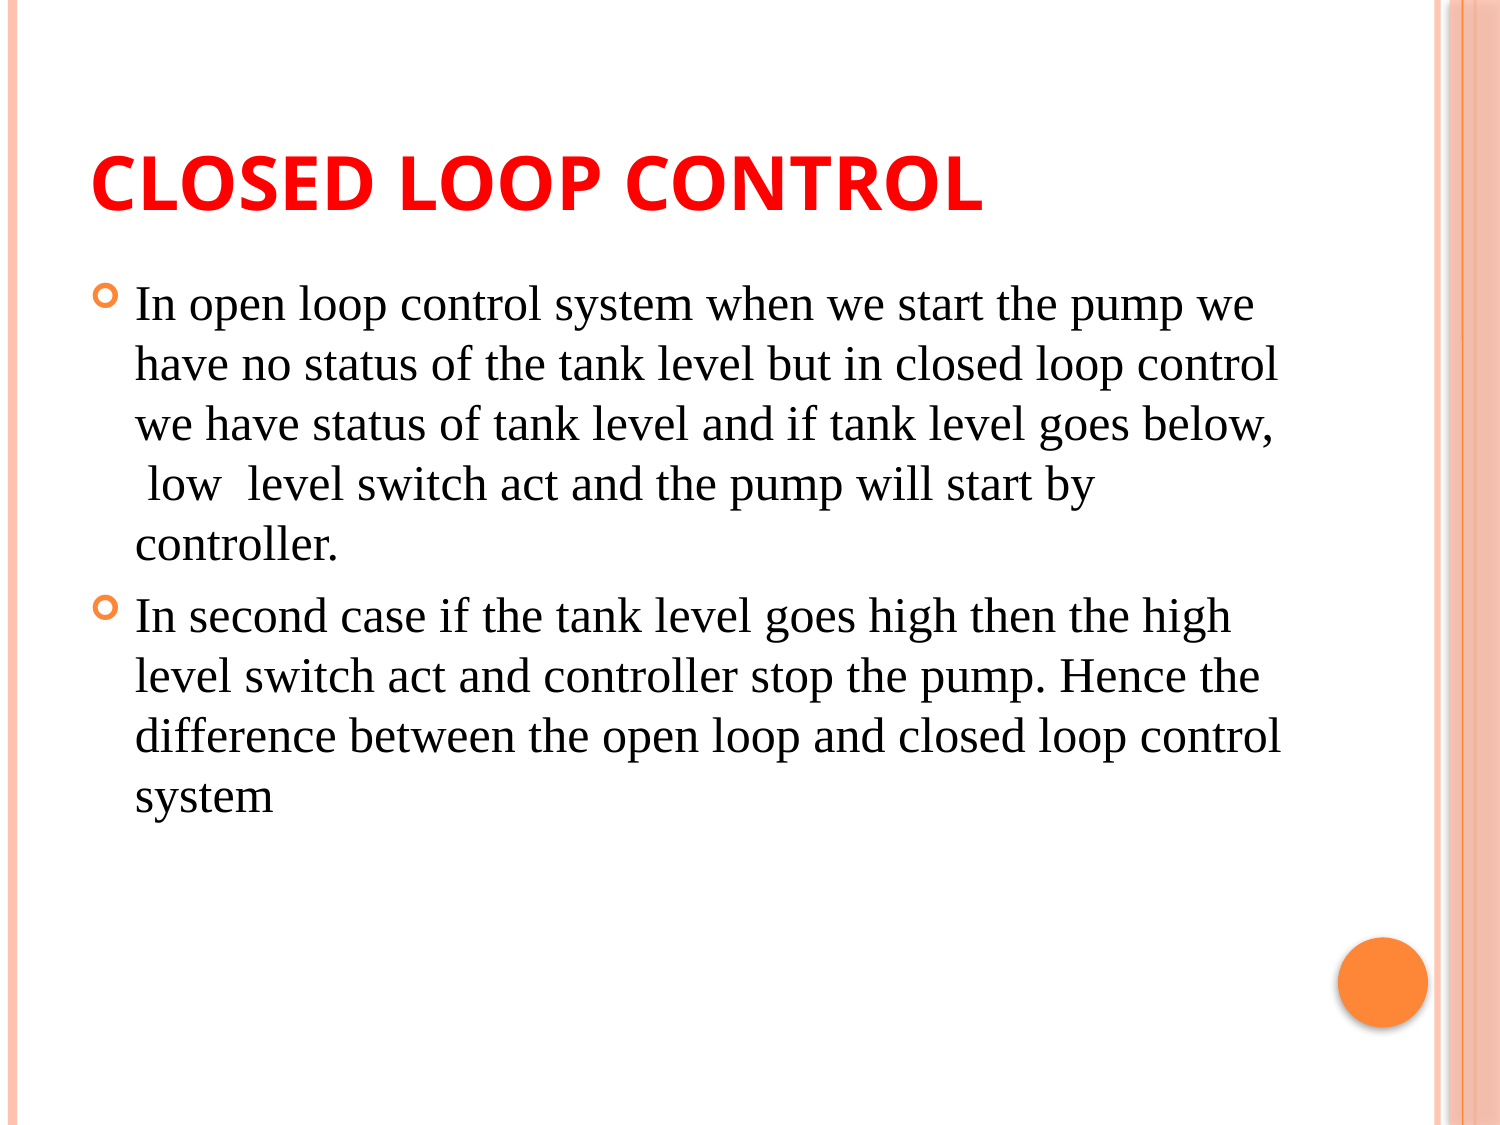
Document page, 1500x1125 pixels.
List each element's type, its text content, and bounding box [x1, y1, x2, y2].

title Closed loop control [75, 45, 1300, 233]
list In open loop control system when we start the pump we have no status of the tank level but in closed loop control we have status of tank level and if tank level goes below, low level switch act and the pump will start by controller. In second case if the tank level goes high then the high level switch act and controller stop the pump. Hence the difference between the open loop and closed loop control system [75, 262, 1300, 1062]
